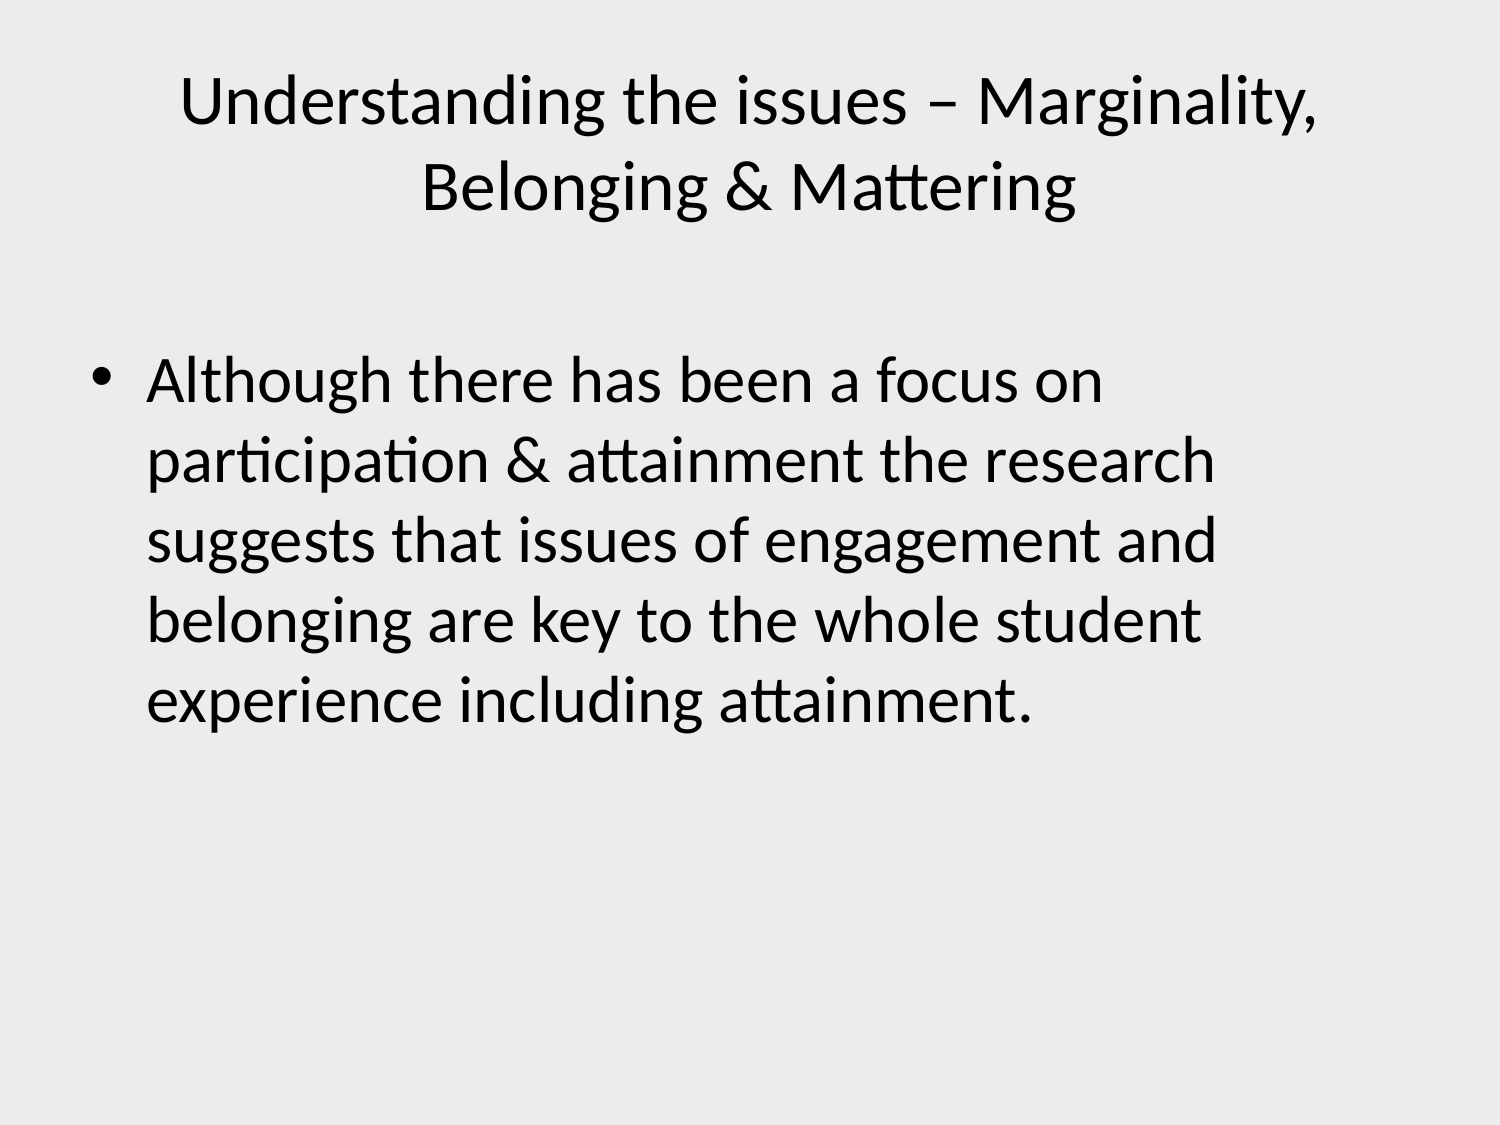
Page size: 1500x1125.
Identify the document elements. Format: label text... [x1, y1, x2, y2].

list Although there has been a focus on participation & attainment the research suggests that issues of engagement and belonging are key to the whole student experience including attainment. [75, 327, 1425, 1071]
title Understanding the issues – Marginality, Belonging & Mattering [75, 45, 1425, 233]
